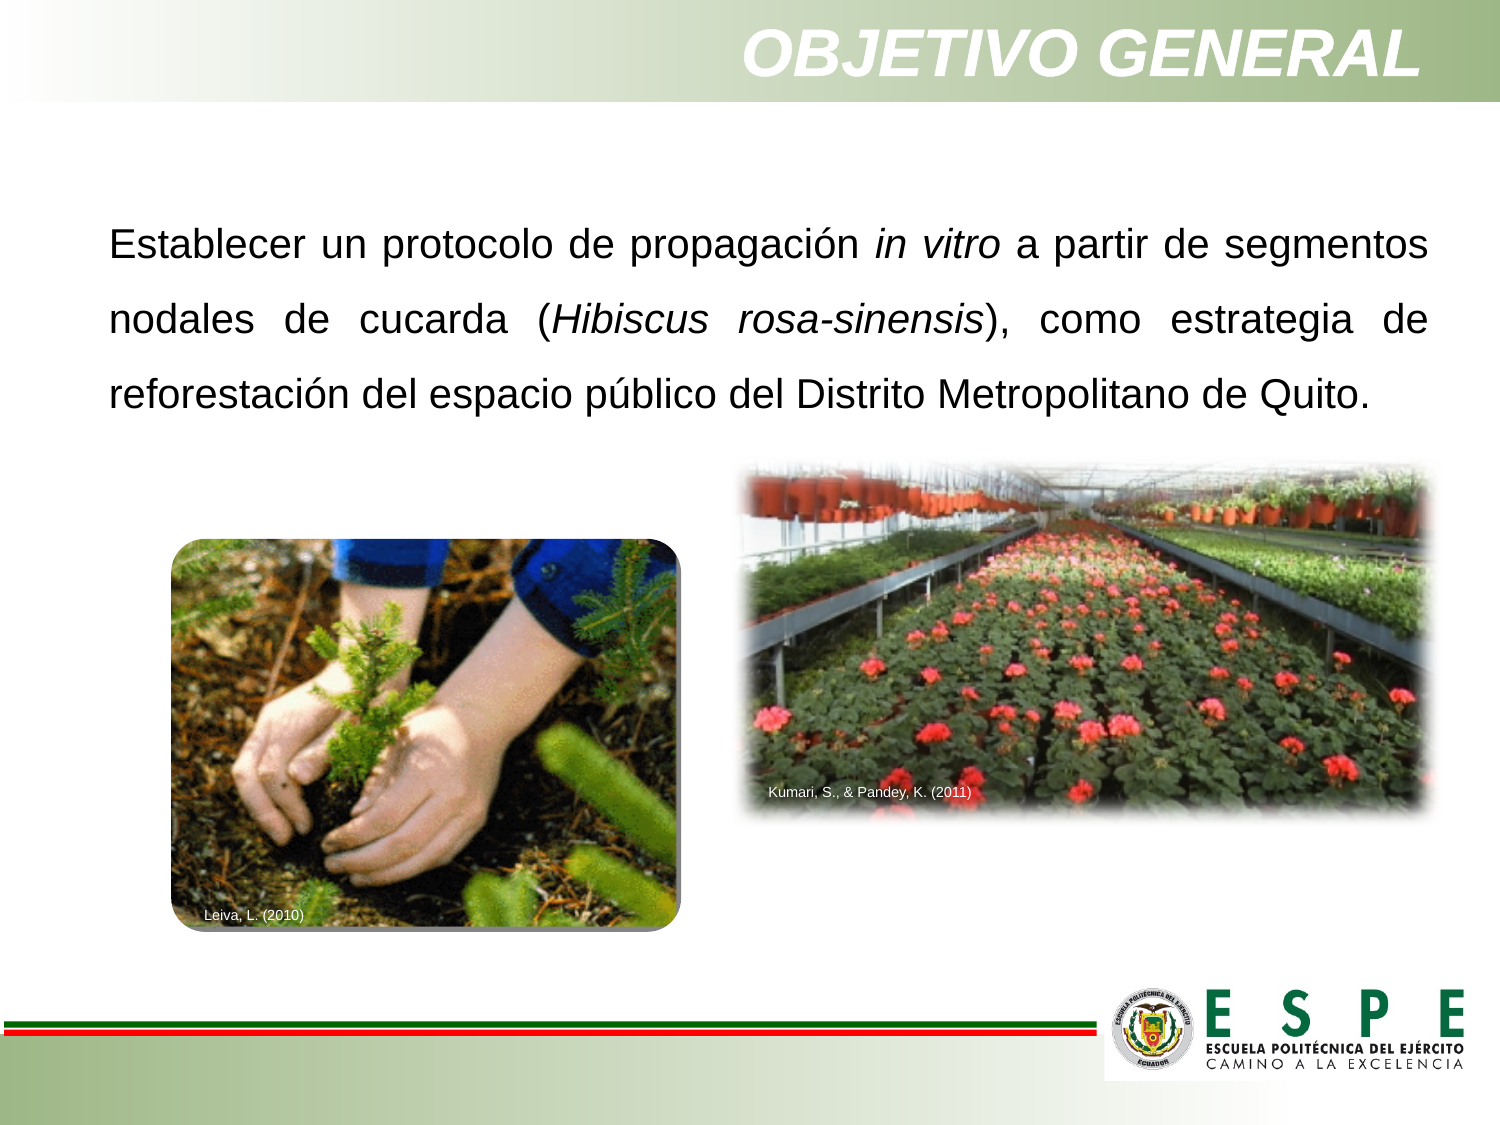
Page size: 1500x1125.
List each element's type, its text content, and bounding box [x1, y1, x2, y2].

title OBJETIVO GENERAL [88, 1, 1439, 106]
picture [731, 455, 1441, 827]
list Establecer un protocolo de propagación in vitro a partir de segmentos nodales de cucarda (Hibiscus rosa-sinensis), como estrategia de reforestación del espacio público del Distrito Metropolitano de Quito. [94, 184, 1445, 837]
picture [1104, 976, 1483, 1081]
picture [170, 538, 682, 933]
